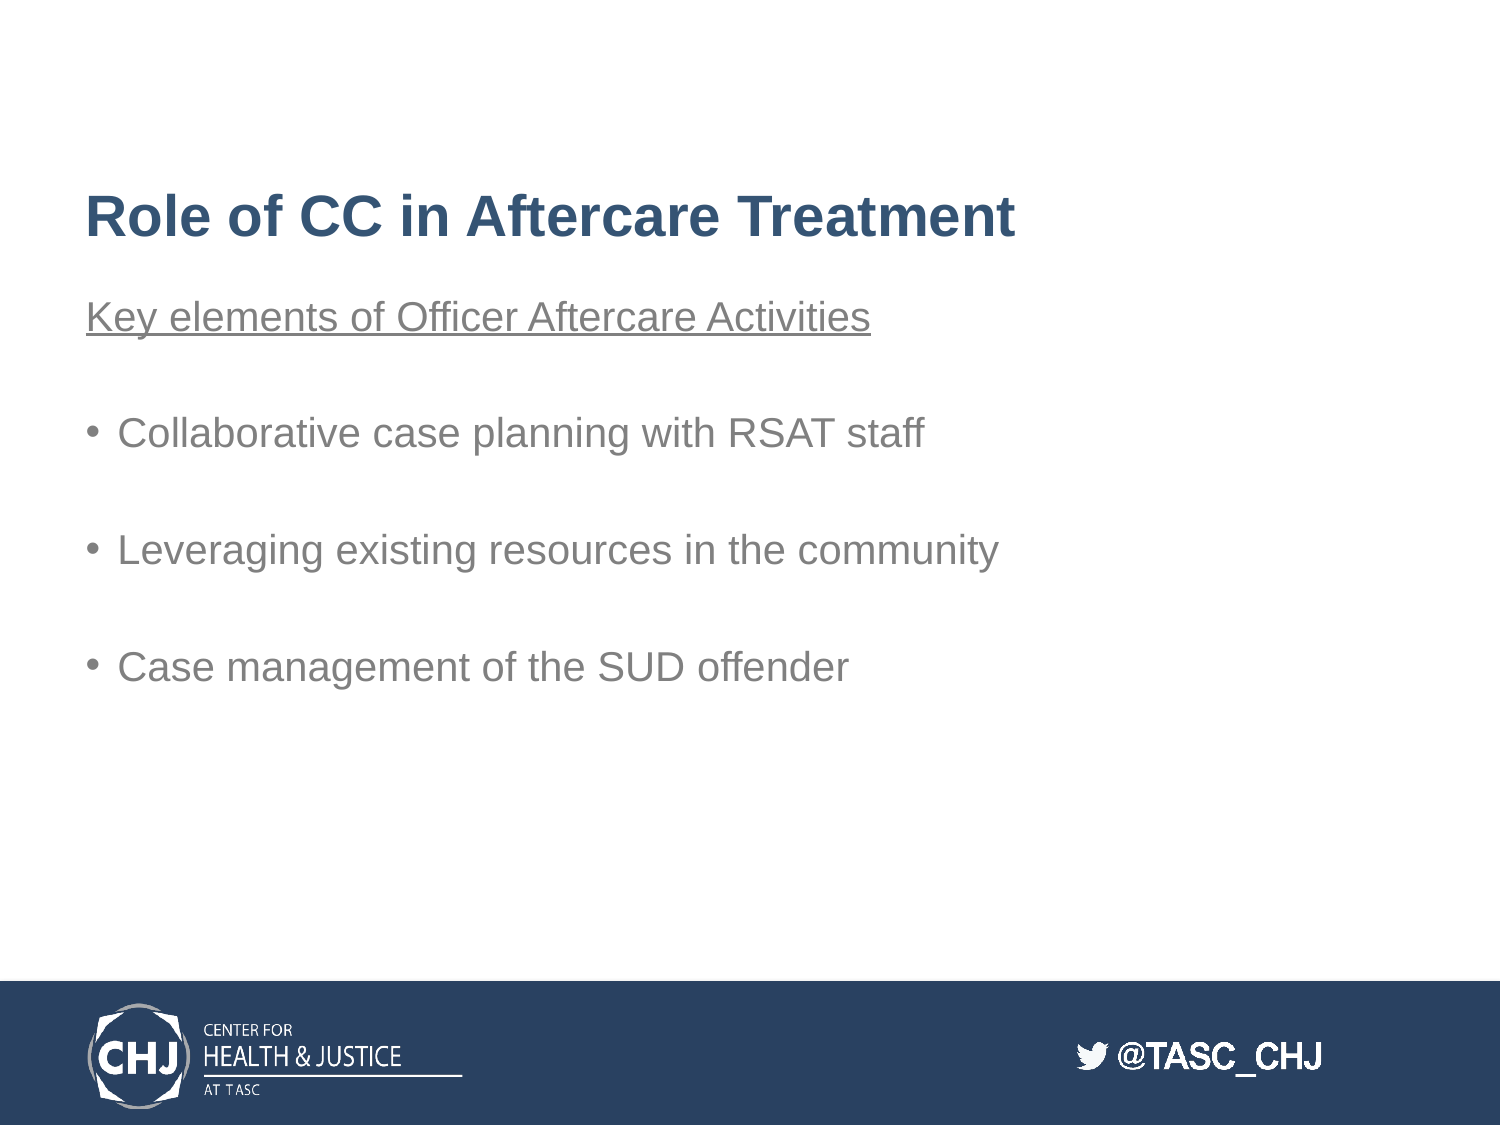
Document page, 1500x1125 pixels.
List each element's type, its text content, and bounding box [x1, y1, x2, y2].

title Role of CC in Aftercare Treatment [70, 155, 1421, 270]
picture [1059, 1028, 1334, 1084]
list Key elements of Officer Aftercare Activities Collaborative case planning with RSAT staff Leveraging existing resources in the community Case management of the SUD offender [70, 281, 1421, 898]
